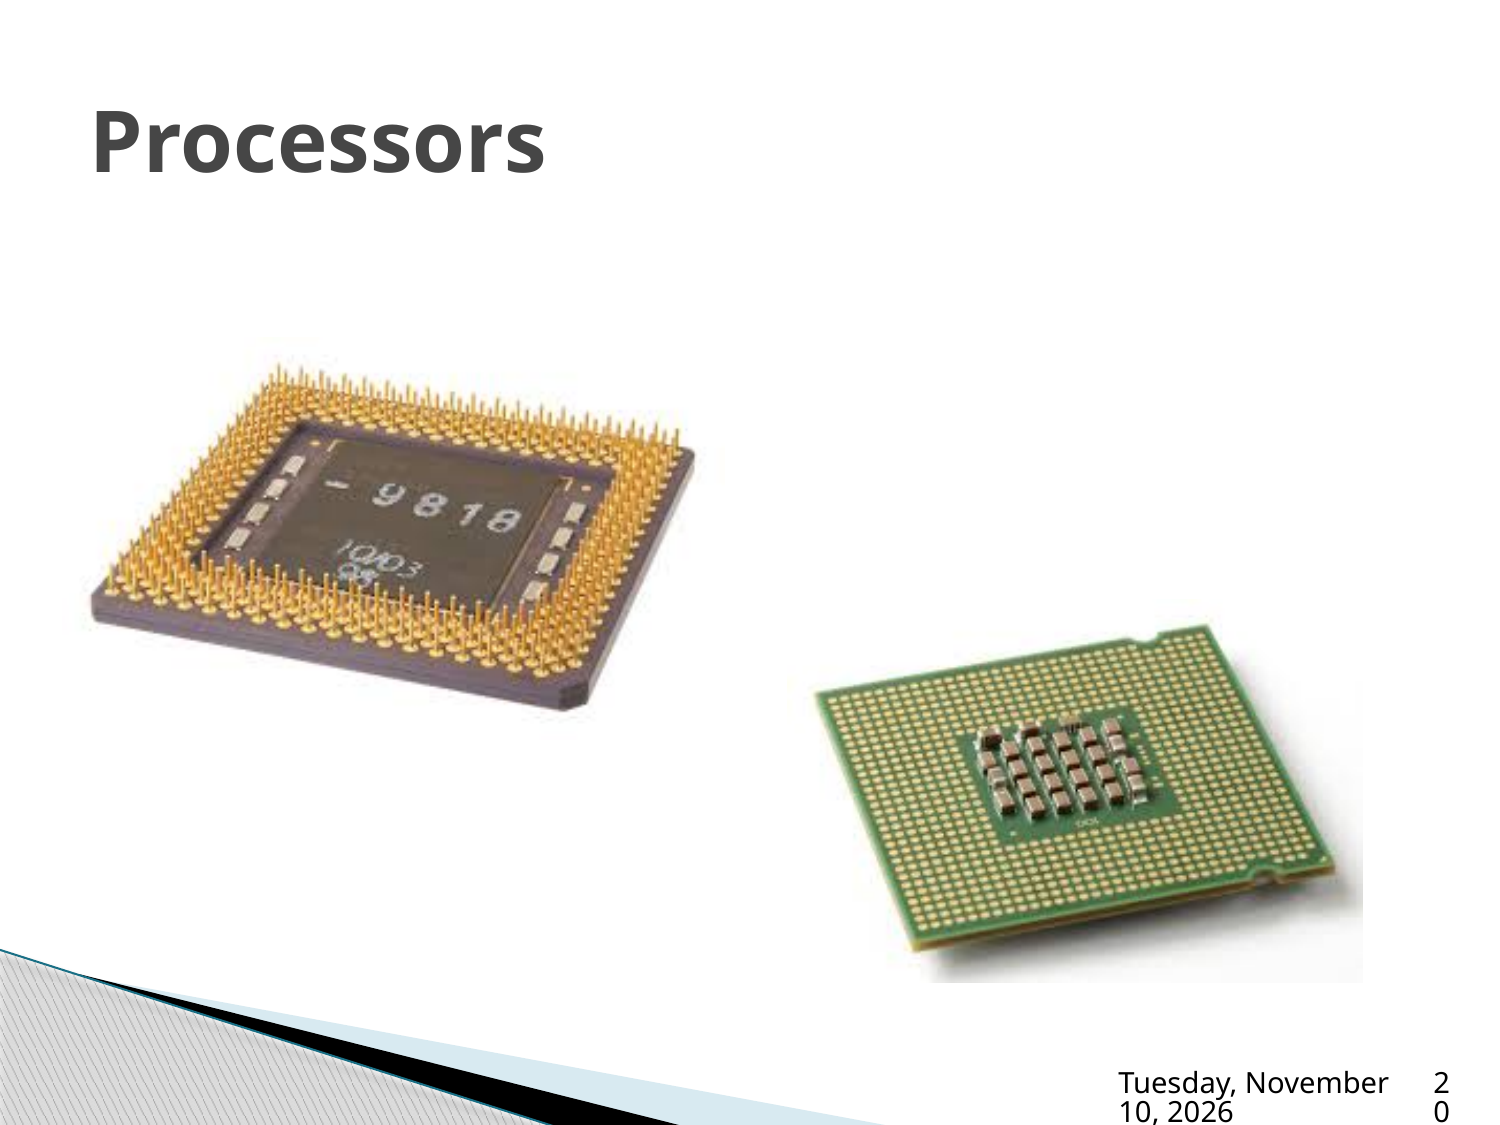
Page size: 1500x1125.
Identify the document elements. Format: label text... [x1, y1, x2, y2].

title Processors [75, 45, 1425, 233]
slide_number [1103, 1051, 1418, 1112]
picture [62, 337, 726, 741]
picture [787, 599, 1363, 983]
slide_number 20 [1418, 1051, 1479, 1112]
